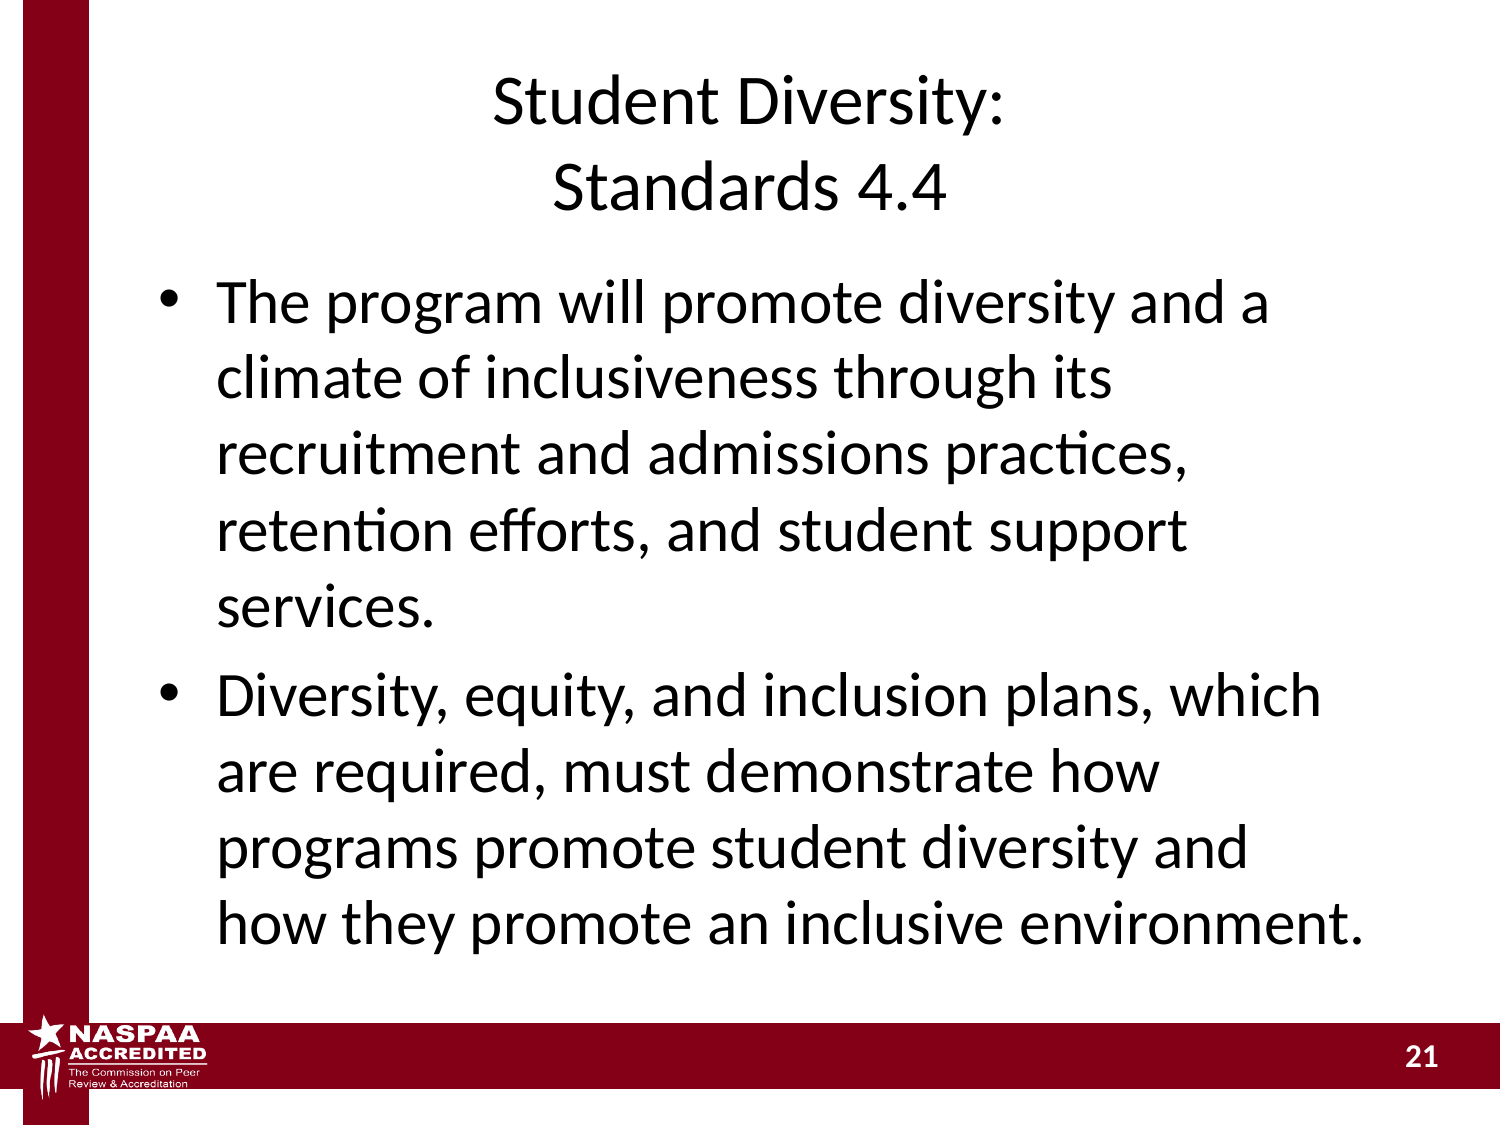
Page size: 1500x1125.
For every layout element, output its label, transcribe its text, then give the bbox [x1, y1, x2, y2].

title Student Diversity: Standards 4.4 [74, 44, 1426, 234]
slide_number 21 [1390, 1025, 1447, 1083]
picture [20, 1003, 215, 1110]
list The program will promote diversity and a climate of inclusiveness through its recruitment and admissions practices, retention efforts, and student support services. Diversity, equity, and inclusion plans, which are required, must demonstrate how programs promote student diversity and how they promote an inclusive environment. [150, 251, 1376, 996]
